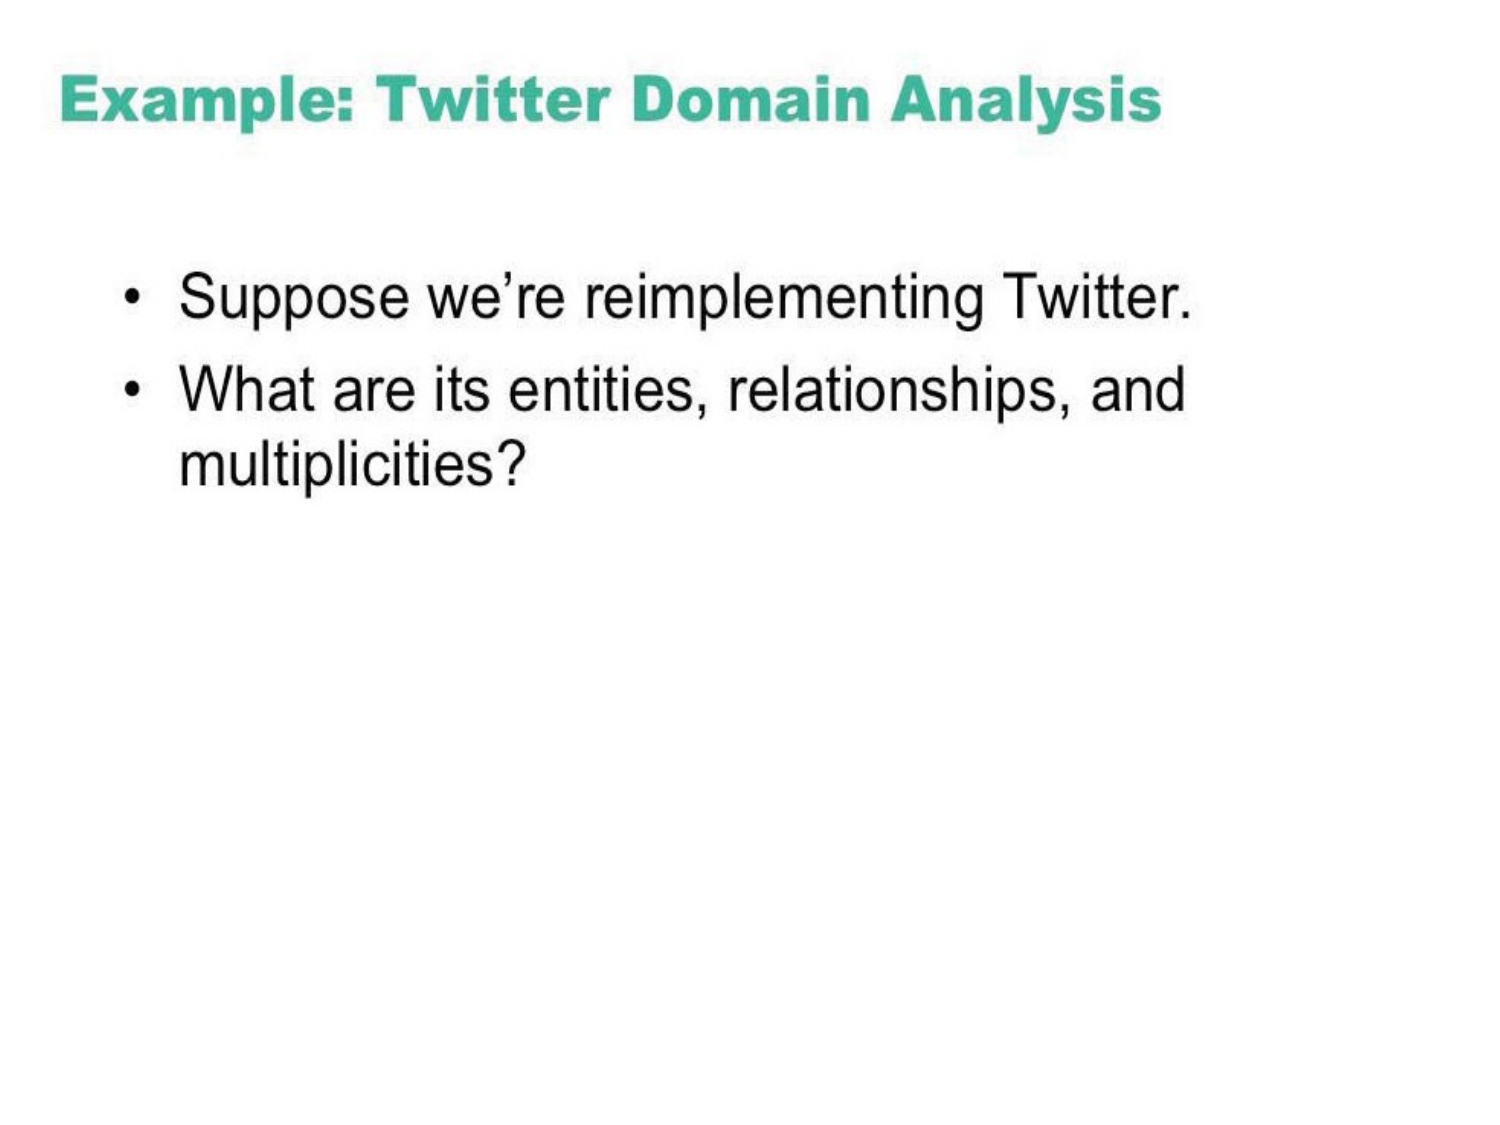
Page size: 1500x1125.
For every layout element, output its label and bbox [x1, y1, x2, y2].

text_box [0, 2, 1500, 1125]
